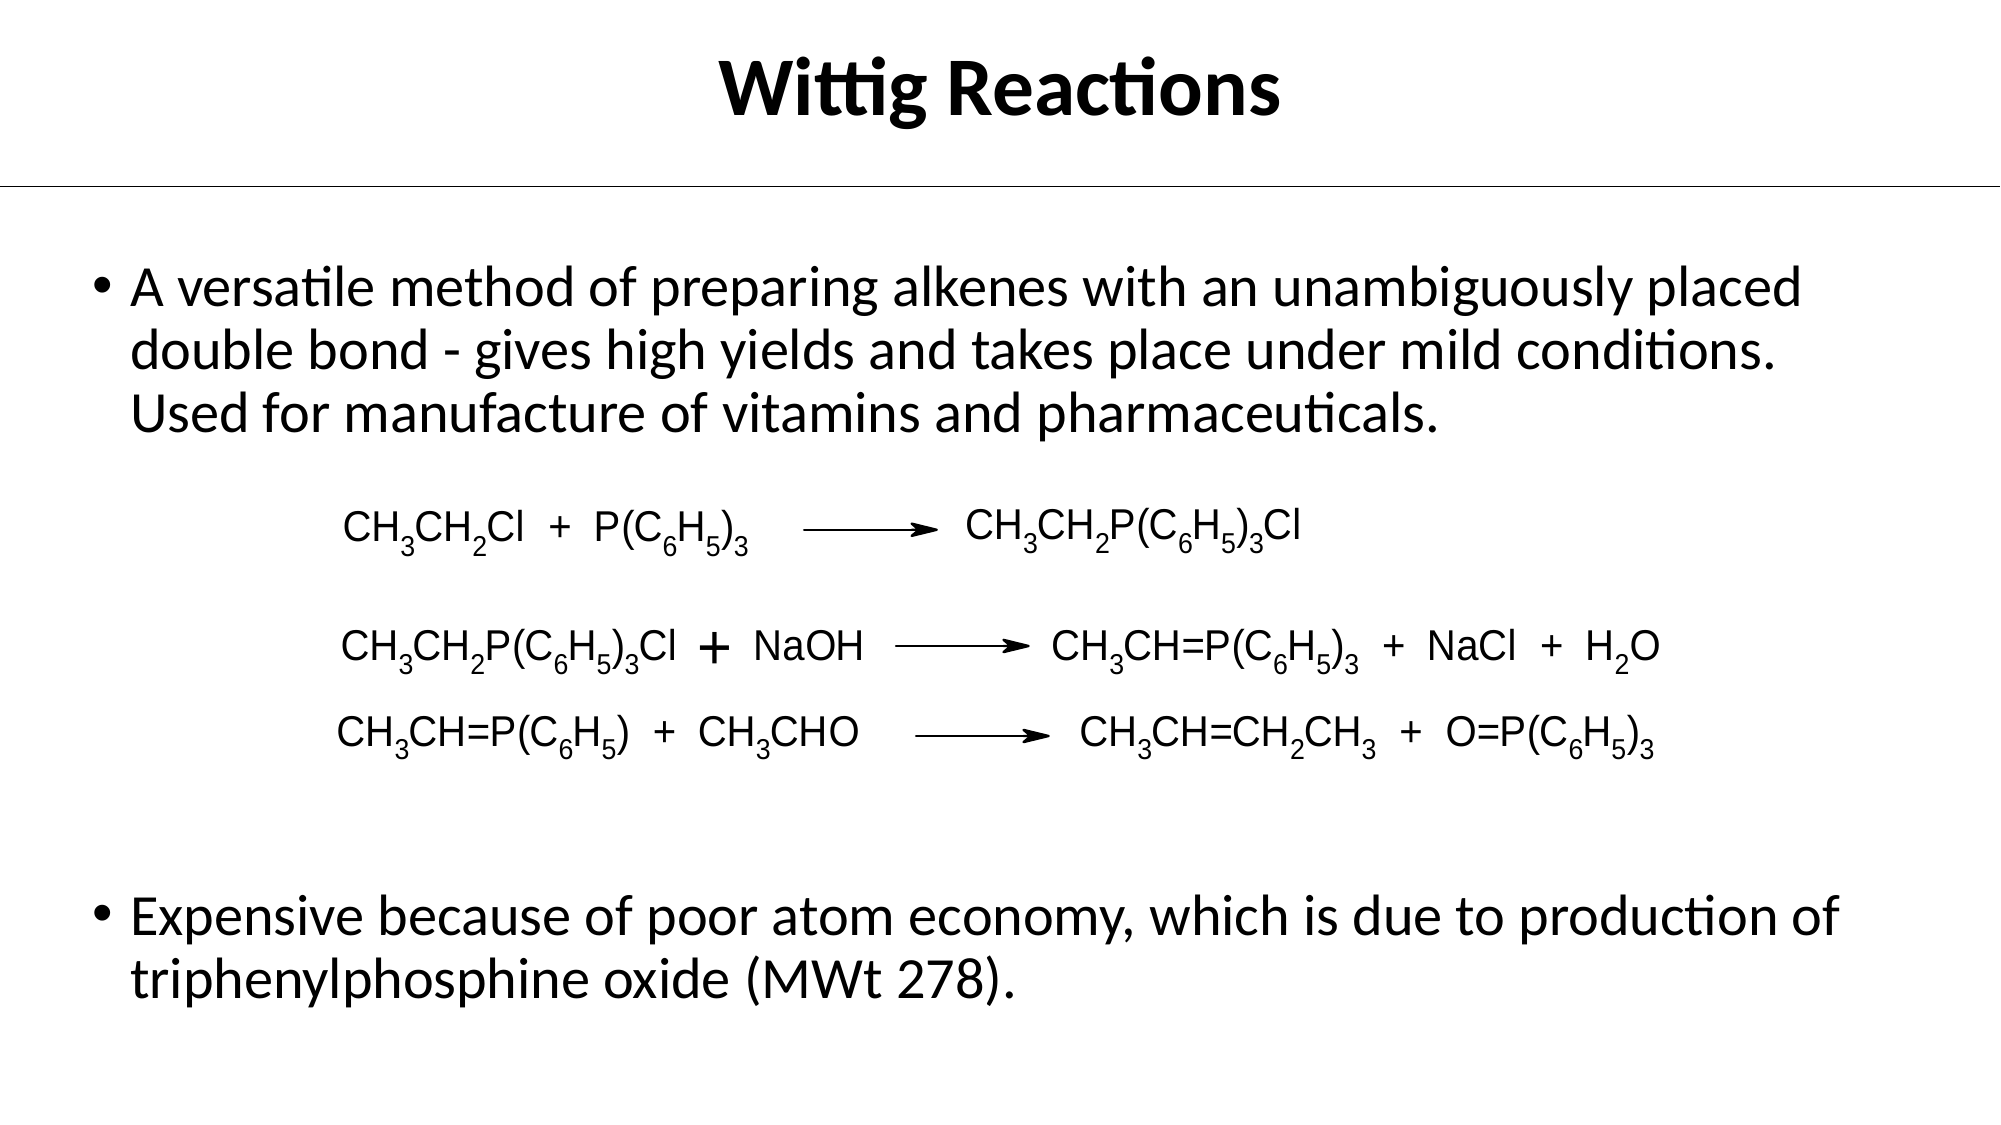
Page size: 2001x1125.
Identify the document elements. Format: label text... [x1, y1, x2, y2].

list A versatile method of preparing alkenes with an unambiguously placed double bond - gives high yields and takes place under mild conditions. Used for manufacture of vitamins and pharmaceuticals. Expensive because of poor atom economy, which is due to production of triphenylphosphine oxide (MWt 278). [77, 248, 1923, 1019]
title Wittig Reactions [137, 0, 1863, 186]
title Wittig Reactions [137, 187, 1863, 191]
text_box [331, 499, 1669, 776]
